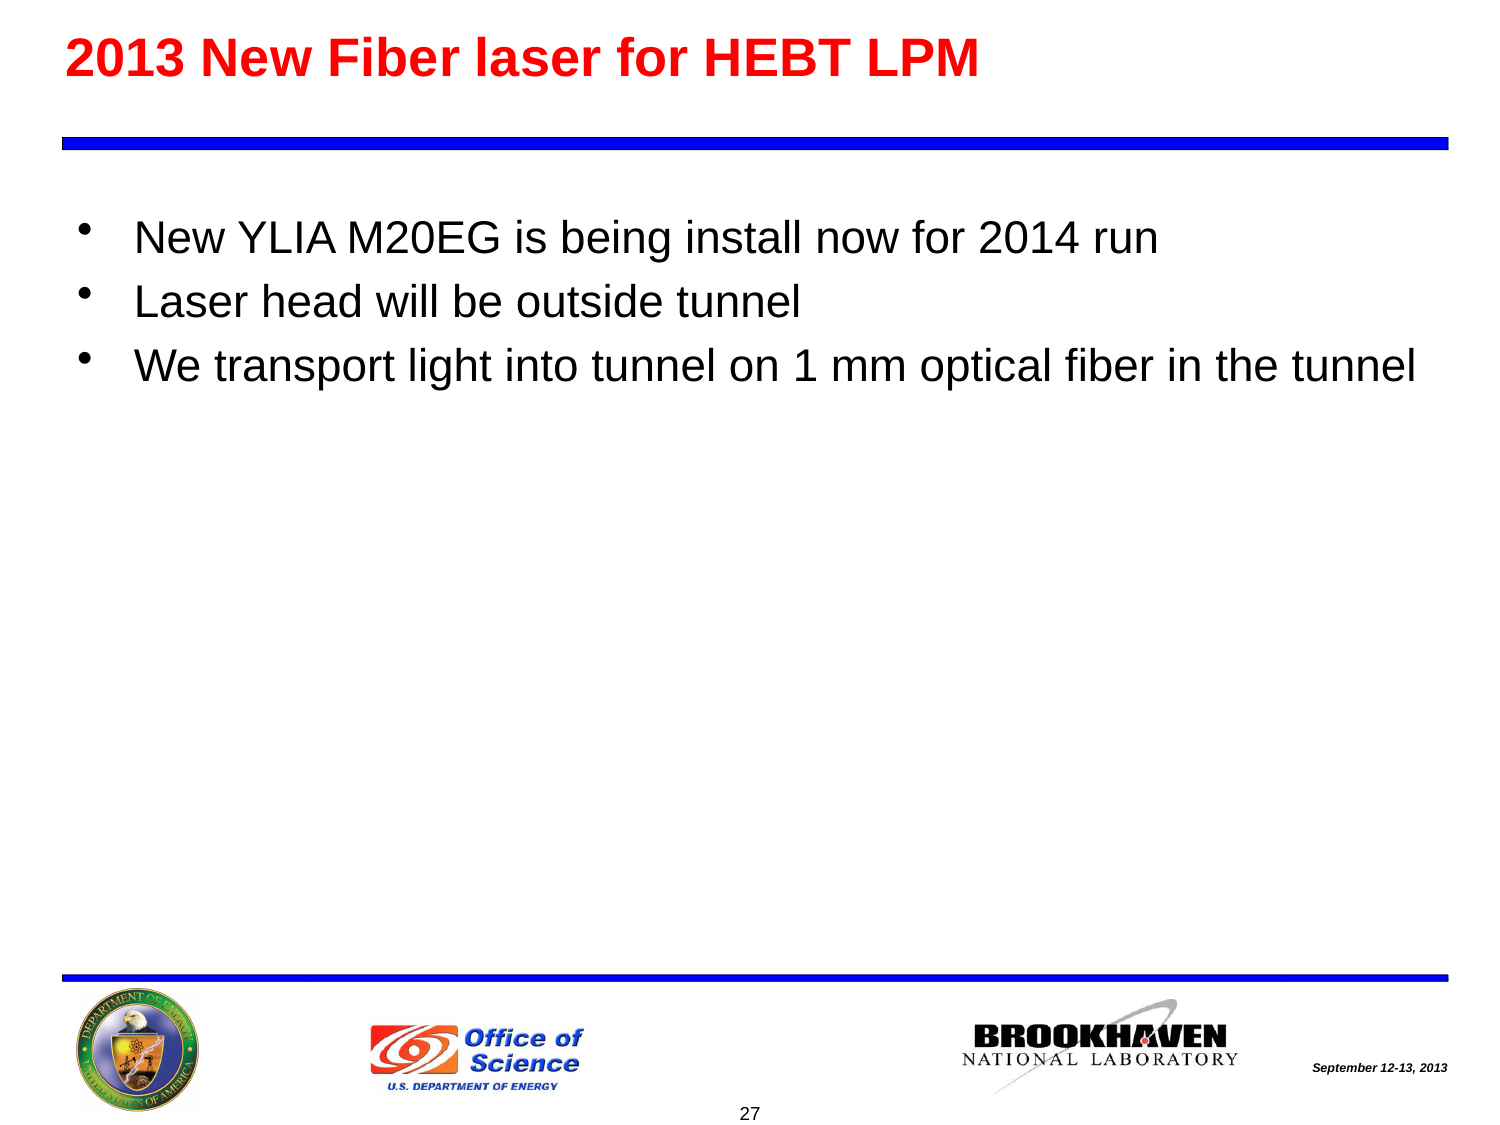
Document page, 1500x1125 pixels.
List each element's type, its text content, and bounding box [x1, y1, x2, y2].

title 2013 New Fiber laser for HEBT LPM [50, 0, 1263, 130]
picture [75, 987, 200, 1112]
picture [962, 999, 1238, 1095]
slide_number 27 [675, 1094, 825, 1125]
list New YLIA M20EG is being install now for 2014 run Laser head will be outside tunnel We transport light into tunnel on 1 mm optical fiber in the tunnel [62, 200, 1450, 963]
picture [362, 1012, 591, 1102]
